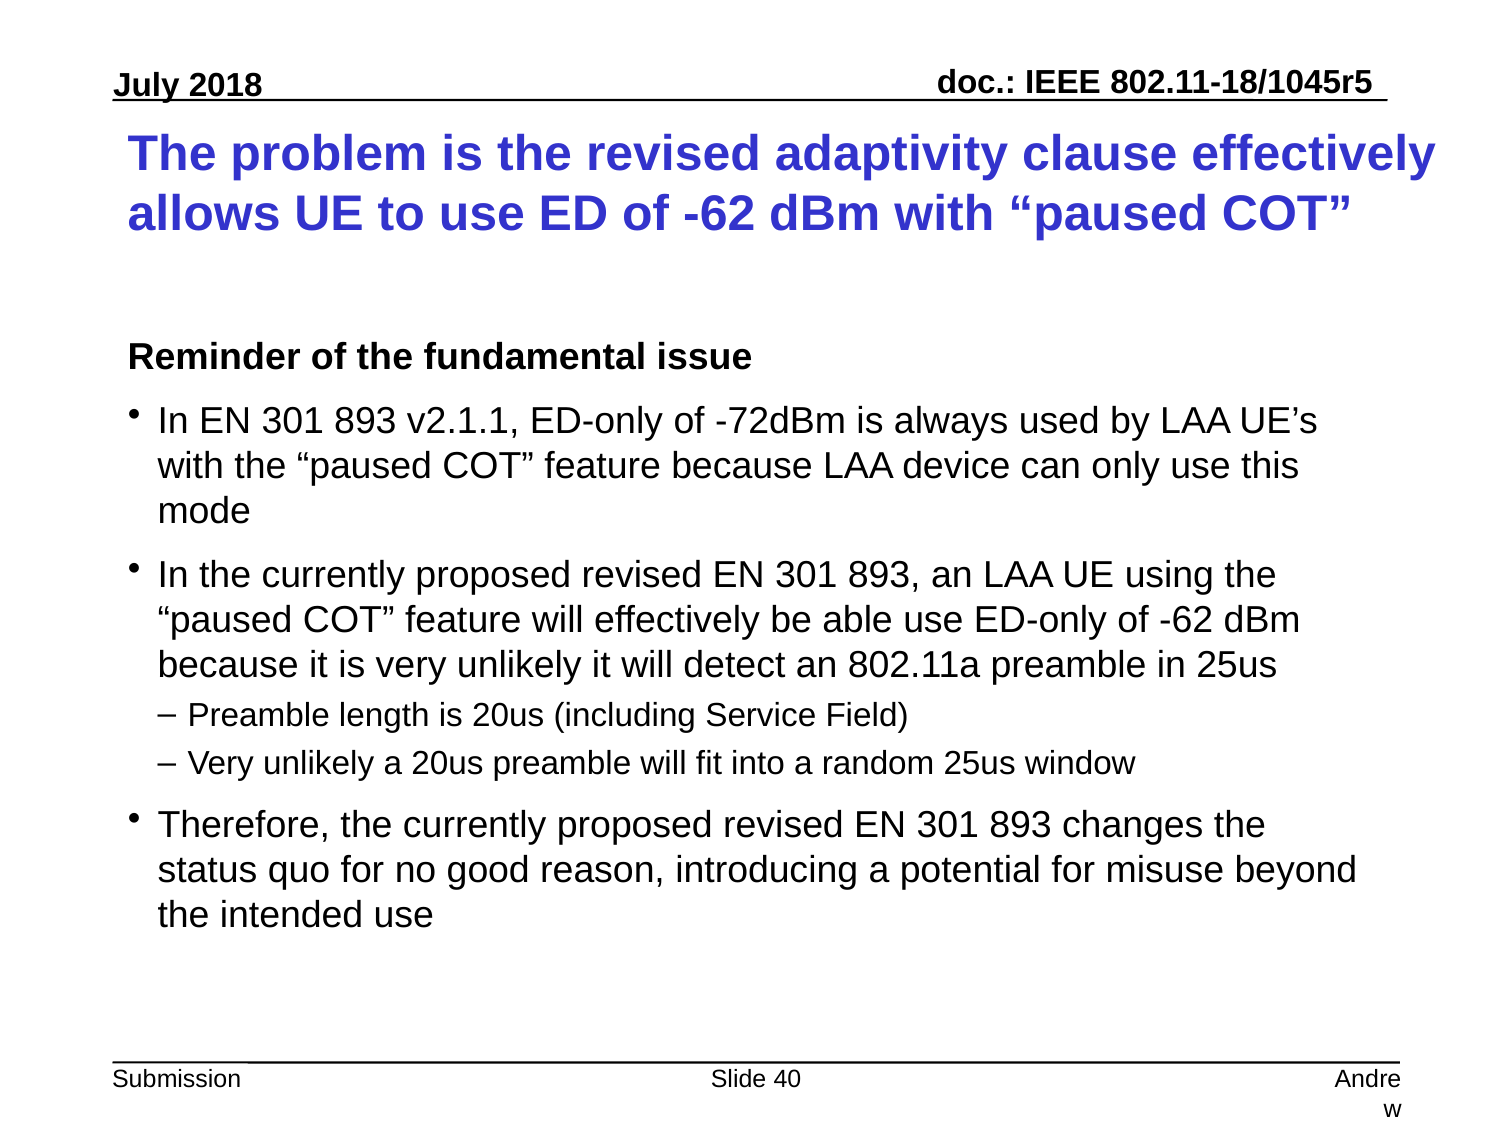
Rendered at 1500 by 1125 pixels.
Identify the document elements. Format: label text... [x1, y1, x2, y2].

slide_number Slide 40 [709, 1061, 803, 1093]
list Reminder of the fundamental issue In EN 301 893 v2.1.1, ED-only of -72dBm is always used by LAA UE’s with the “paused COT” feature because LAA device can only use this mode In the currently proposed revised EN 301 893, an LAA UE using the “paused COT” feature will effectively be able use ED-only of -62 dBm because it is very unlikely it will detect an 802.11a preamble in 25us Preamble length is 20us (including Service Field) Very unlikely a 20us preamble will fit into a random 25us window Therefore, the currently proposed revised EN 301 893 changes the status quo for no good reason, introducing a potential for misuse beyond the intended use [112, 324, 1388, 1000]
title The problem is the revised adaptivity clause effectively allows UE to use ED of -62 dBm with “paused COT” [112, 112, 1500, 288]
footer Andrew Myles, Cisco [1320, 1061, 1402, 1093]
